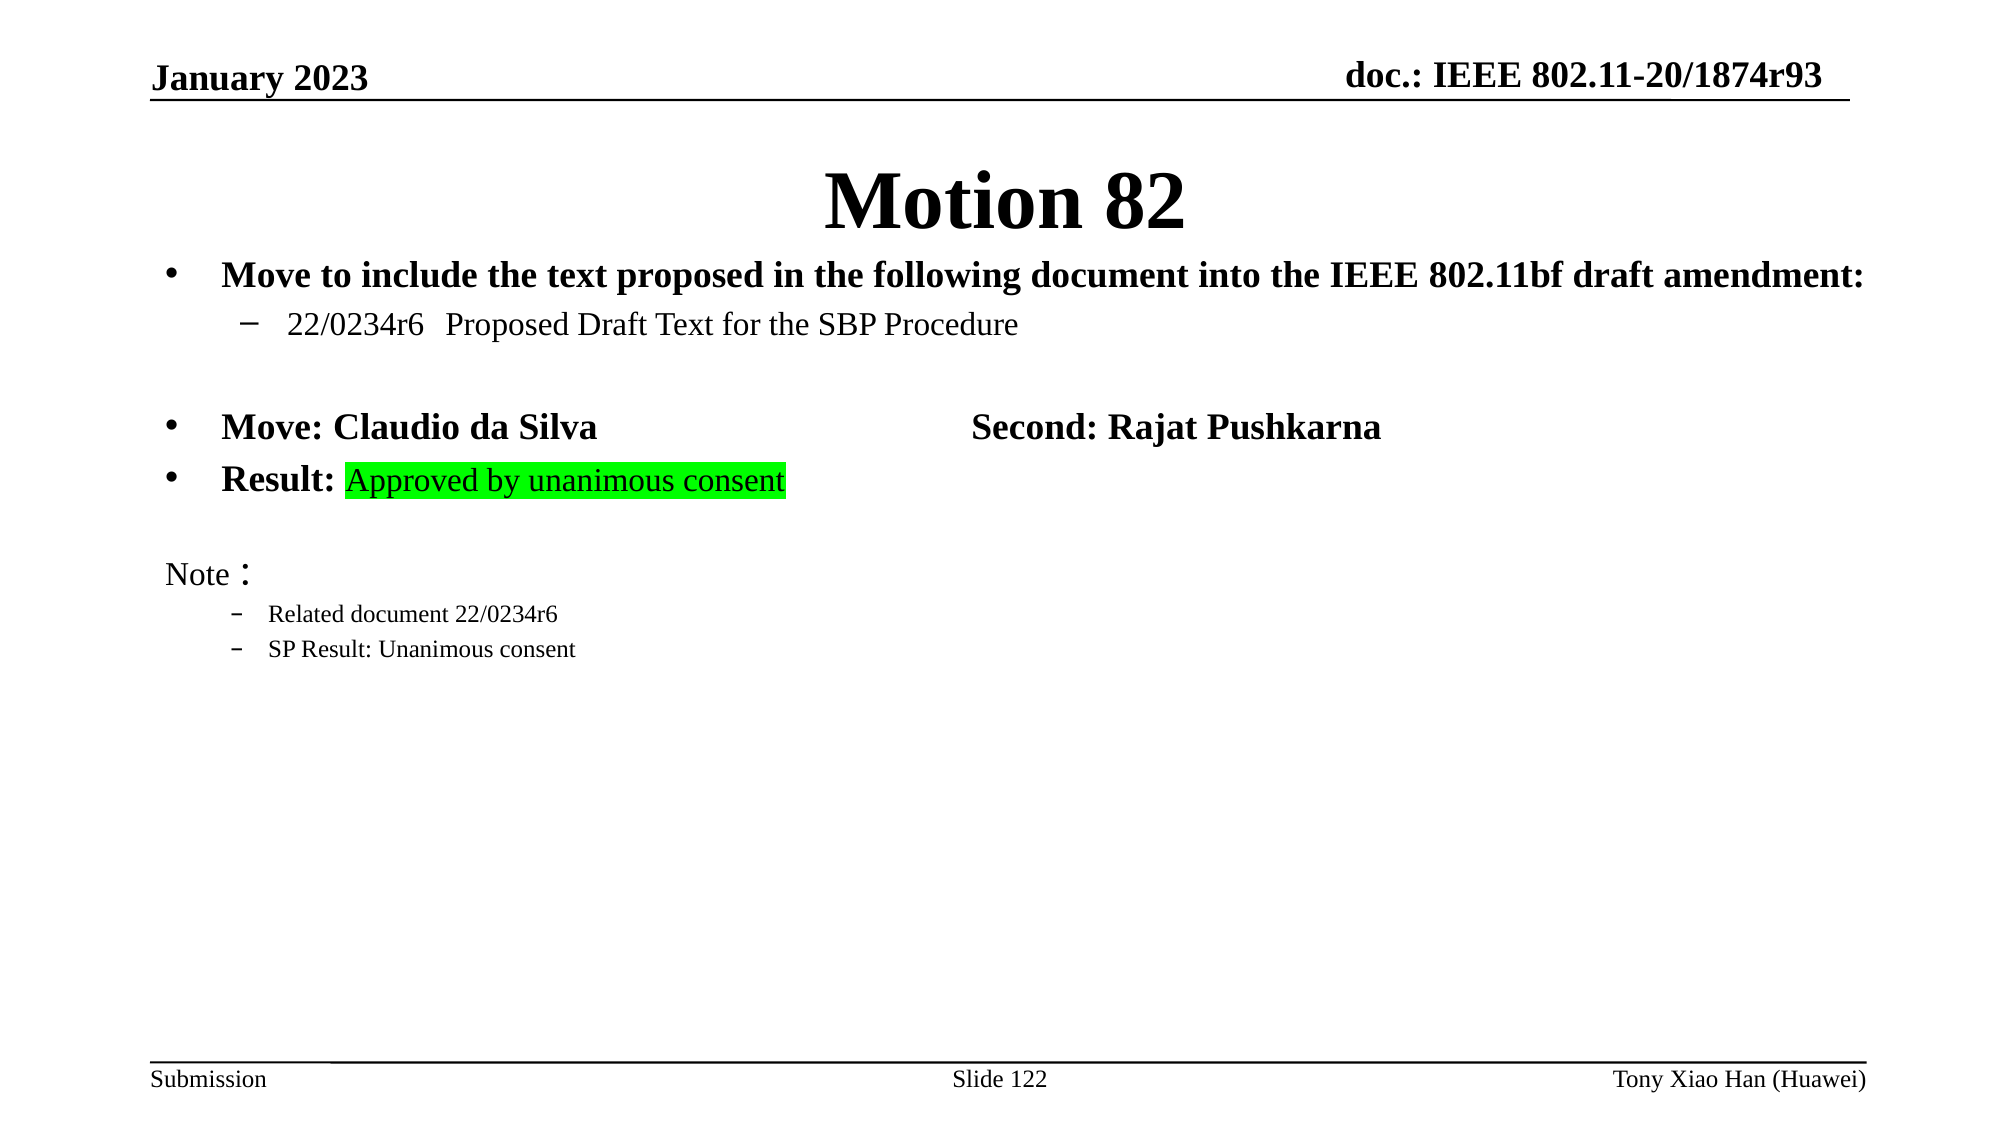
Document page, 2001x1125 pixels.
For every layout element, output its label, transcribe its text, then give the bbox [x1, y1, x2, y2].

text_box Motion 82 [368, 137, 1644, 212]
text_box Move to include the text proposed in the following document into the IEEE 802.11bf draft amendment: 22/0234r6 Proposed Draft Text for the SBP Procedure Move: Claudio da Silva Second: Rajat Pushkarna Result: Approved by unanimous consent Note： Related document 22/0234r6 SP Result: Unanimous consent [150, 212, 1900, 900]
